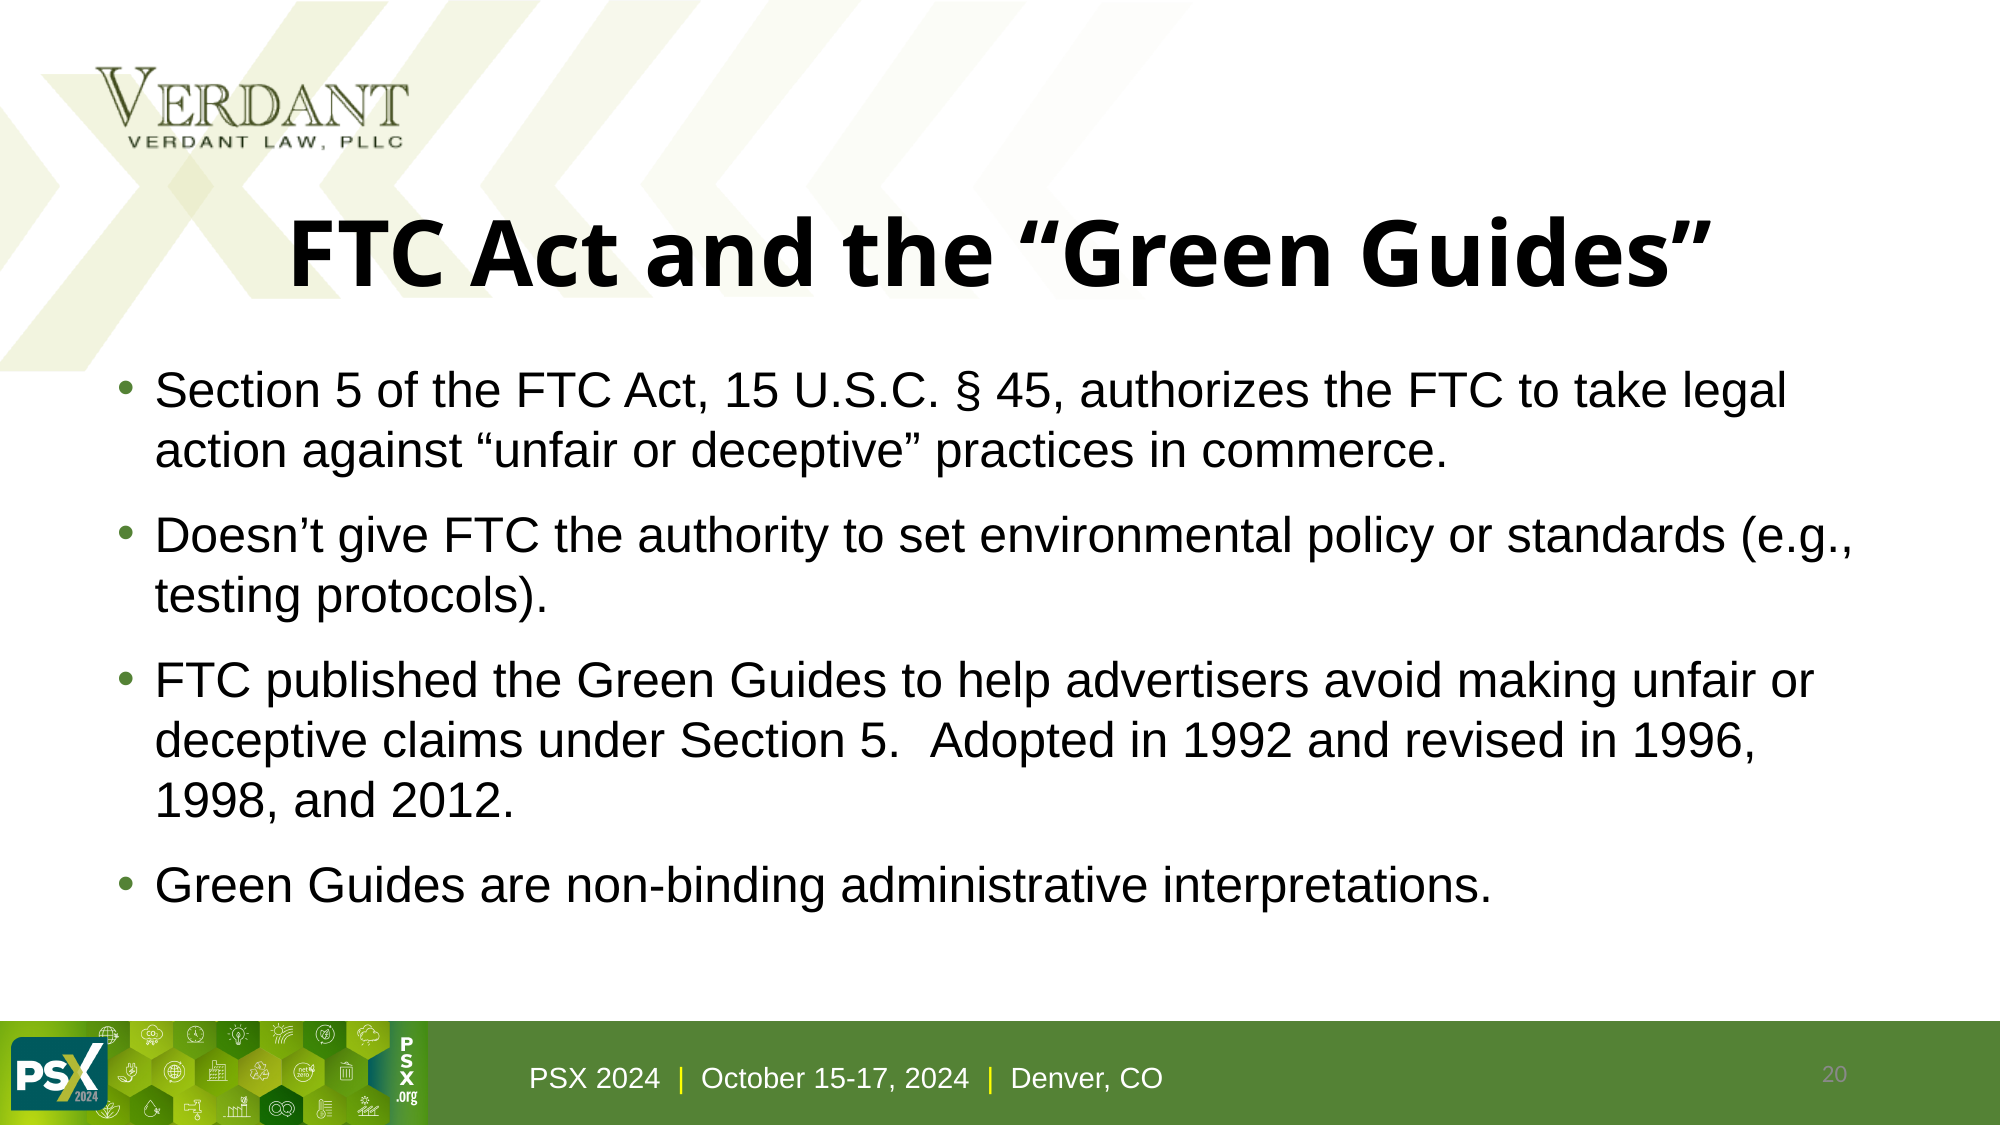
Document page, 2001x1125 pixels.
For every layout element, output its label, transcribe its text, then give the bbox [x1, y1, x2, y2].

picture [0, 1021, 428, 1125]
title FTC Act and the “Green Guides” [229, 179, 1771, 334]
slide_number 20 [1412, 1042, 1863, 1103]
list Section 5 of the FTC Act, 15 U.S.C. § 45, authorizes the FTC to take legal action against “unfair or deceptive” practices in commerce. Doesn’t give FTC the authority to set environmental policy or standards (e.g., testing protocols). FTC published the Green Guides to help advertisers avoid making unfair or deceptive claims under Section 5. Adopted in 1992 and revised in 1996, 1998, and 2012. Green Guides are non-binding administrative interpretations. [102, 350, 1877, 1043]
picture [0, 0, 1194, 372]
